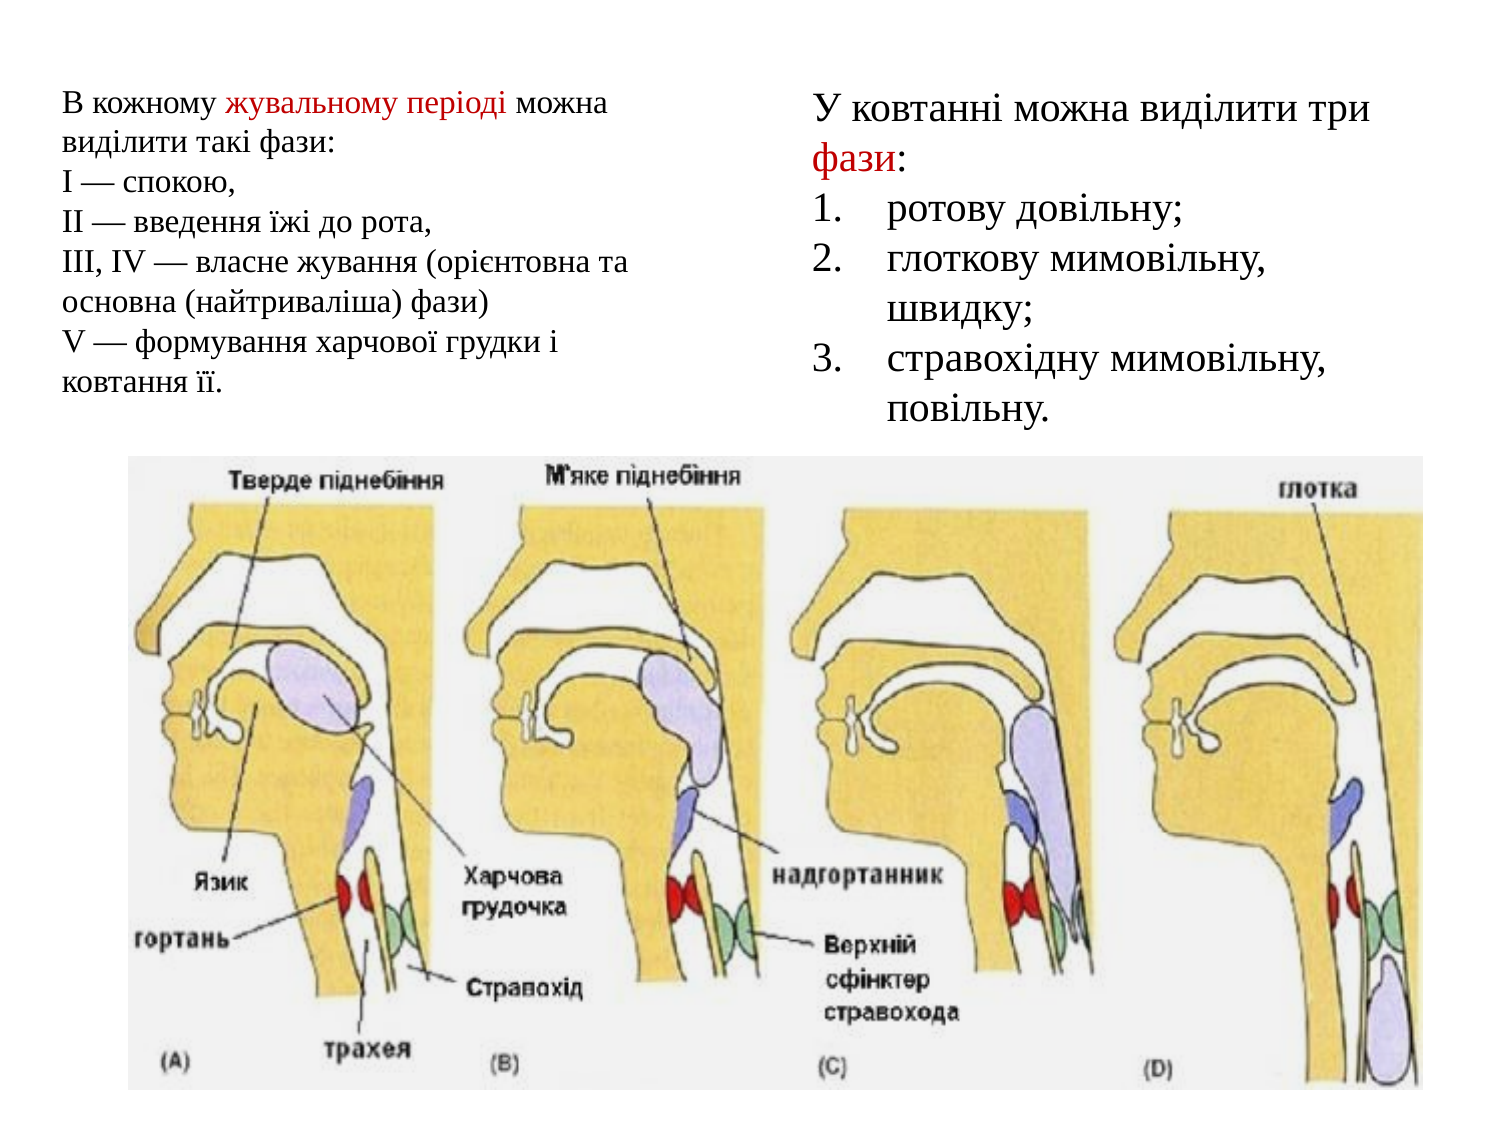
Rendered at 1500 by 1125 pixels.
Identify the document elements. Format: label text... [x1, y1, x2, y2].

picture [128, 456, 1423, 1091]
text_box У ковтанні можна виділити три фази: ротову довільну; глоткову мимовільну, швидку; стравохідну мимовільну, повільну. [796, 71, 1430, 438]
text_box В кожному жувальному періоді можна виділити такі фази: І — спокою, II — введення їжі до рота, III, IV — власне жування (орієнтовна та основна (найтриваліша) фази) V — формування харчової грудки і ковтання її. [46, 72, 704, 407]
